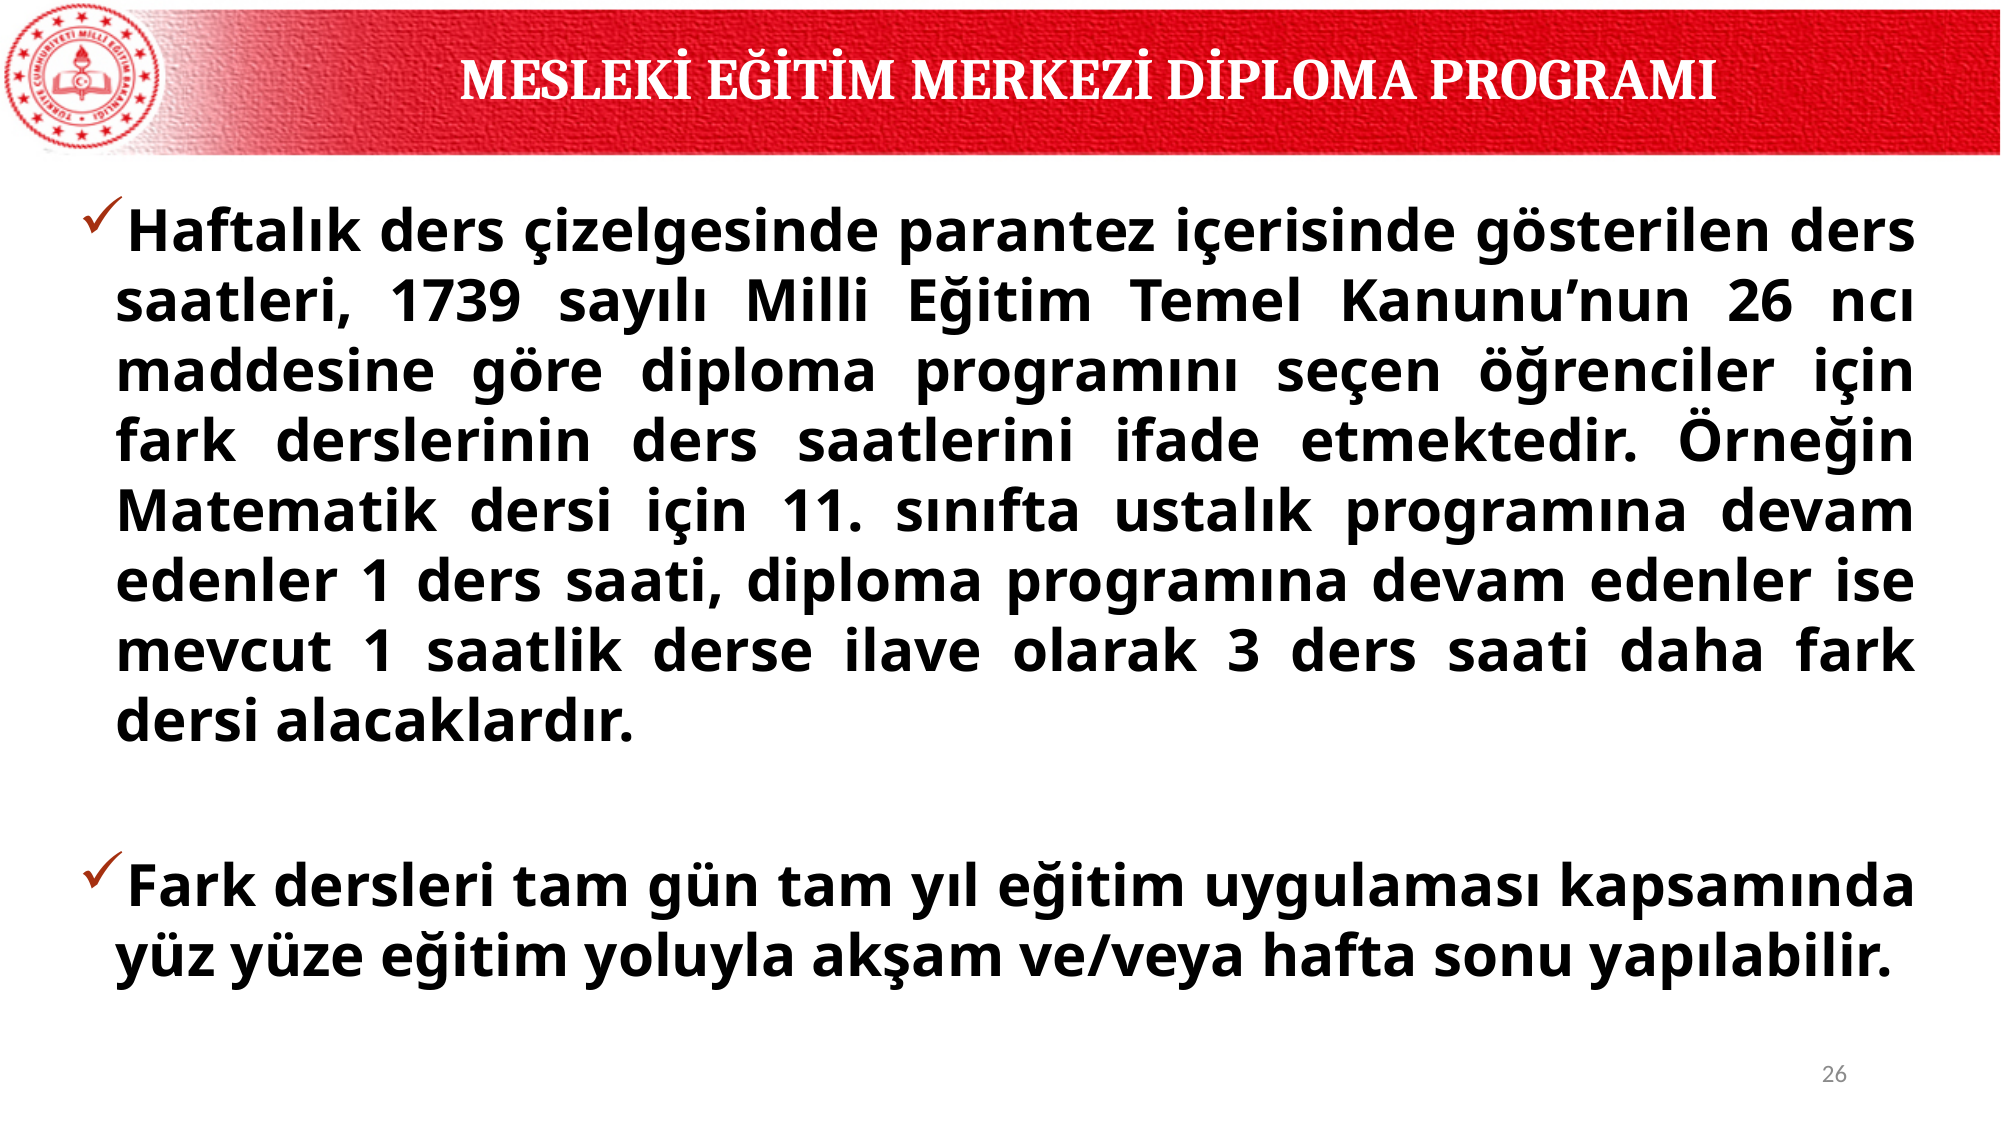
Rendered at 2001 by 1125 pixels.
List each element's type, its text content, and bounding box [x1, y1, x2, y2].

picture [0, 0, 2001, 1125]
slide_number 26 [1412, 1042, 1863, 1103]
list Haftalık ders çizelgesinde parantez içerisinde gösterilen ders saatleri, 1739 sayılı Milli Eğitim Temel Kanunu’nun 26 ncı maddesine göre diploma programını seçen öğrenciler için fark derslerinin ders saatlerini ifade etmektedir. Örneğin Matematik dersi için 11. sınıfta ustalık programına devam edenler 1 ders saati, diploma programına devam edenler ise mevcut 1 saatlik derse ilave olarak 3 ders saati daha fark dersi alacaklardır. Fark dersleri tam gün tam yıl eğitim uygulaması kapsamında yüz yüze eğitim yoluyla akşam ve/veya hafta sonu yapılabilir. [63, 185, 1932, 1083]
title MESLEKİ EĞİTİM MERKEZİ DİPLOMA PROGRAMI [226, 13, 1952, 147]
